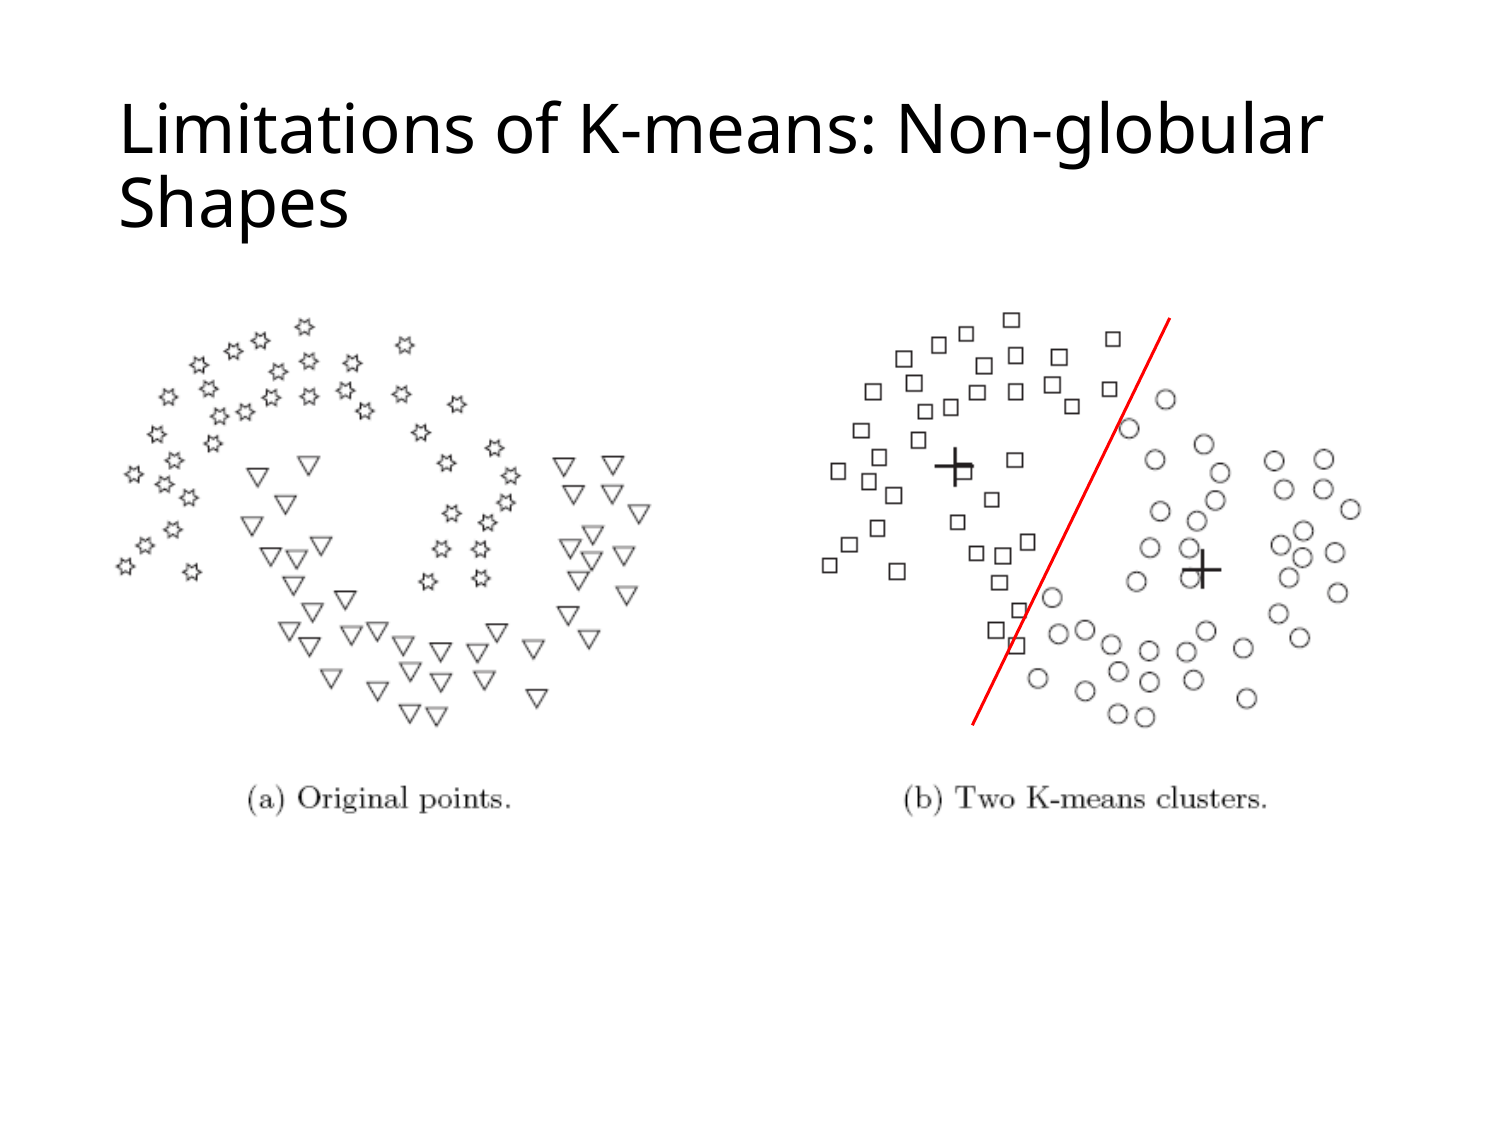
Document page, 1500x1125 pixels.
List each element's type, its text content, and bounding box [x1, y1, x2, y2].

picture [58, 292, 1423, 850]
title Limitations of K-means: Non-globular Shapes [103, 59, 1397, 278]
